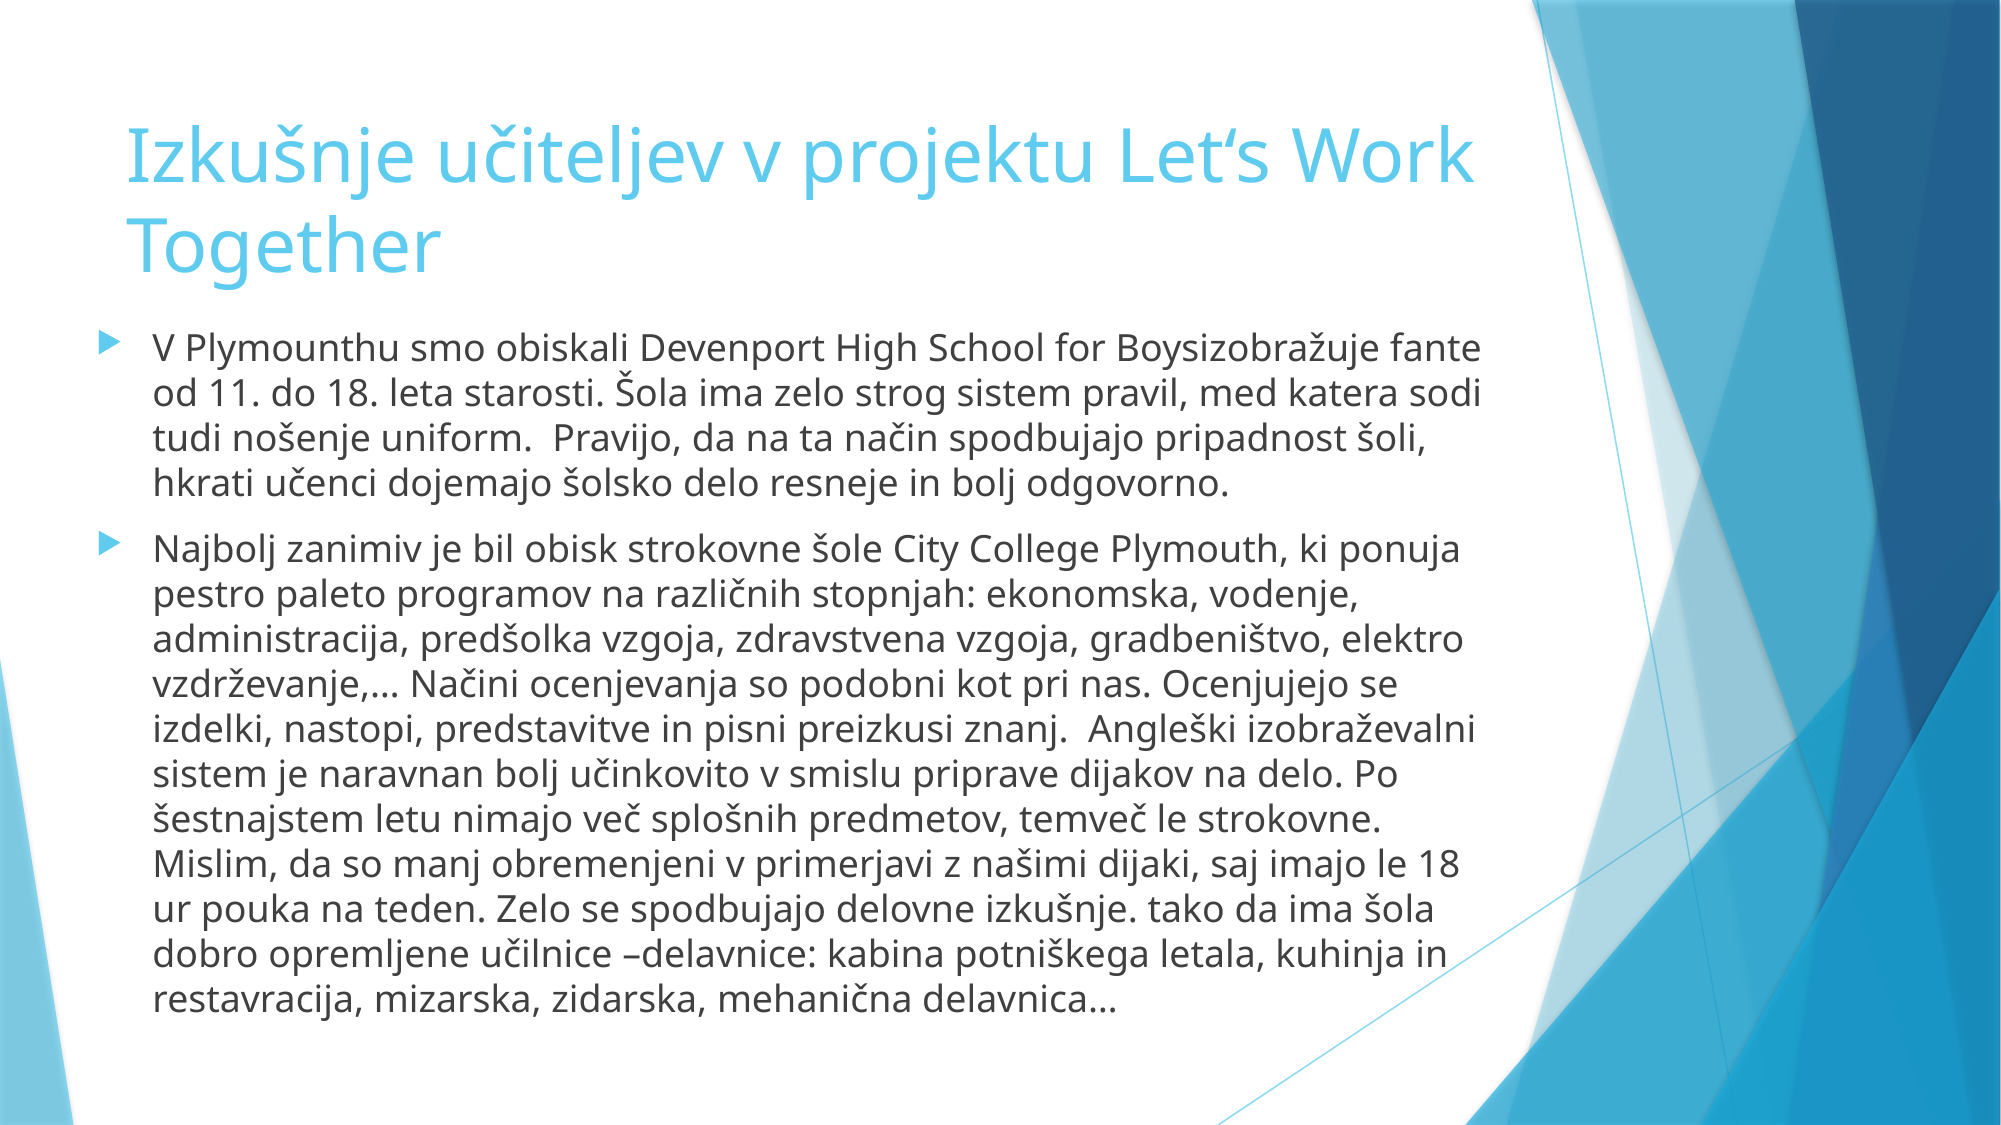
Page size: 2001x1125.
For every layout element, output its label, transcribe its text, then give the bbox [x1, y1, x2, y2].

list V Plymounthu smo obiskali Devenport High School for Boysizobražuje fante od 11. do 18. leta starosti. Šola ima zelo strog sistem pravil, med katera sodi tudi nošenje uniform. Pravijo, da na ta način spodbujajo pripadnost šoli, hkrati učenci dojemajo šolsko delo resneje in bolj odgovorno. Najbolj zanimiv je bil obisk strokovne šole City College Plymouth, ki ponuja pestro paleto programov na različnih stopnjah: ekonomska, vodenje, administracija, predšolka vzgoja, zdravstvena vzgoja, gradbeništvo, elektro vzdrževanje,… Načini ocenjevanja so podobni kot pri nas. Ocenjujejo se izdelki, nastopi, predstavitve in pisni preizkusi znanj. Angleški izobraževalni sistem je naravnan bolj učinkovito v smislu priprave dijakov na delo. Po šestnajstem letu nimajo več splošnih predmetov, temveč le strokovne. Mislim, da so manj obremenjeni v primerjavi z našimi dijaki, saj imajo le 18 ur pouka na teden. Zelo se spodbujajo delovne izkušnje. tako da ima šola dobro opremljene učilnice –delavnice: kabina potniškega letala, kuhinja in restavracija, mizarska, zidarska, mehanična delavnica… [81, 316, 1522, 1036]
title Izkušnje učiteljev v projektu Let‘s Work Together [111, 99, 1522, 316]
